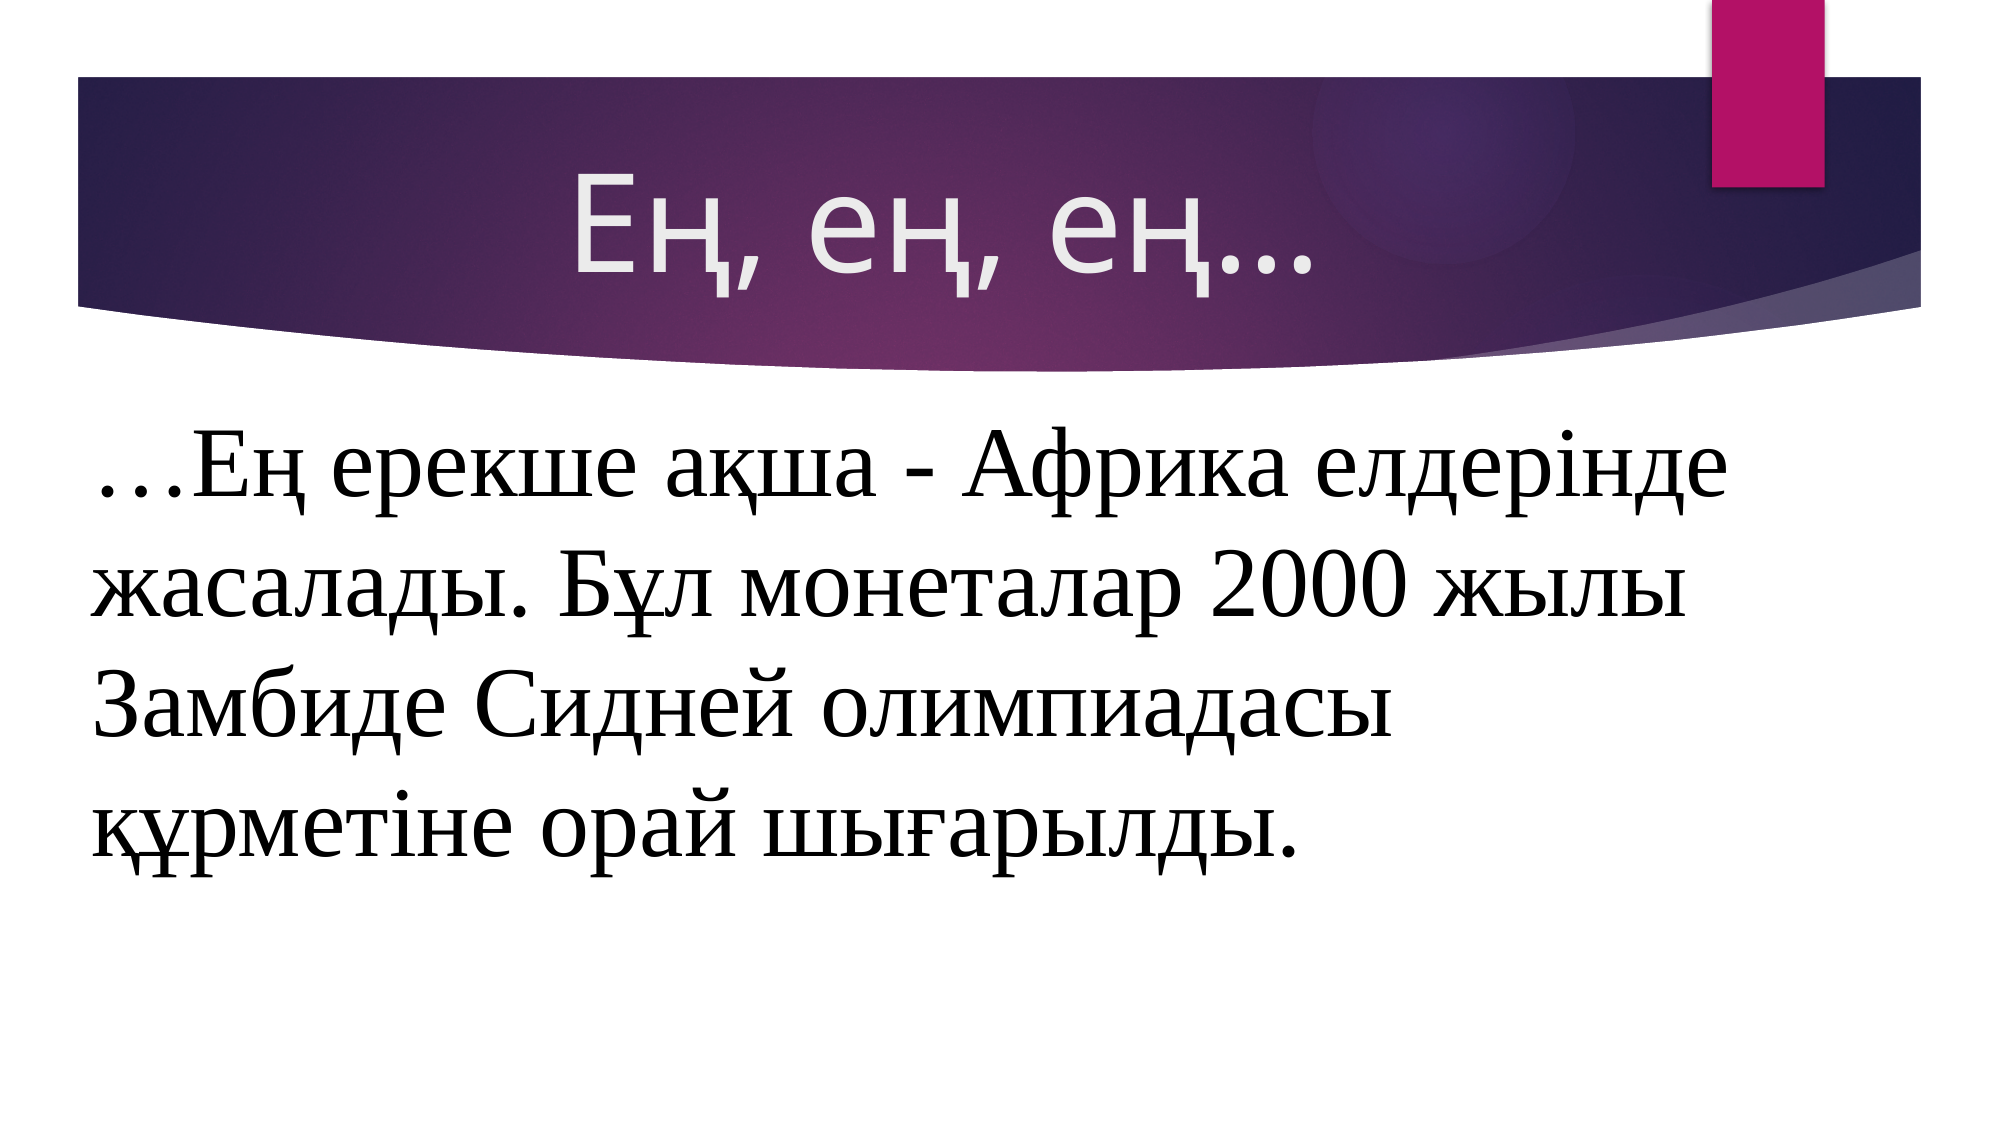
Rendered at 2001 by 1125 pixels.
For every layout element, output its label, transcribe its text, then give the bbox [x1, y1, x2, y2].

title Ең, ең, ең… [189, 159, 1627, 276]
text_box …Ең ерекше ақша - Африка елдерінде жасалады. Бұл монеталар 2000 жылы Замбиде Сидней олимпиадасы құрметіне орай шығарылды. [76, 389, 1829, 885]
